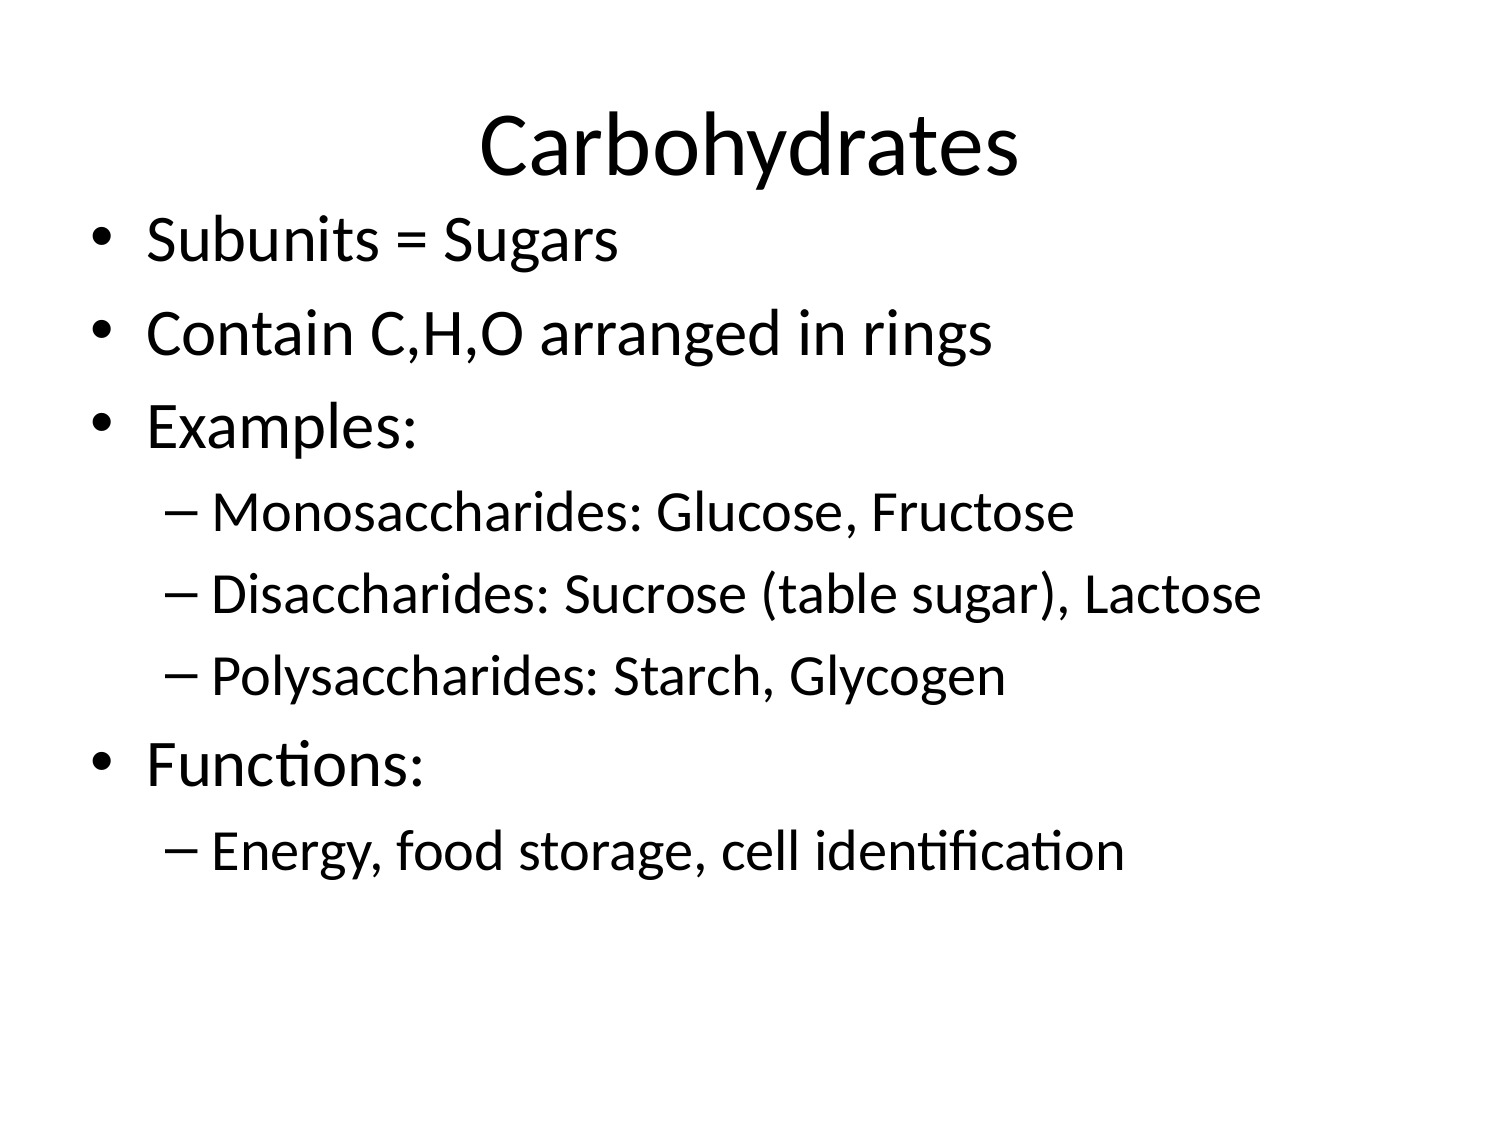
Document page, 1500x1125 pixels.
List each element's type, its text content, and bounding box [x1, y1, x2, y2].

list Subunits = Sugars Contain C,H,O arranged in rings Examples: Monosaccharides: Glucose, Fructose Disaccharides: Sucrose (table sugar), Lactose Polysaccharides: Starch, Glycogen Functions: Energy, food storage, cell identification [75, 187, 1425, 1100]
title Carbohydrates [75, 45, 1425, 187]
